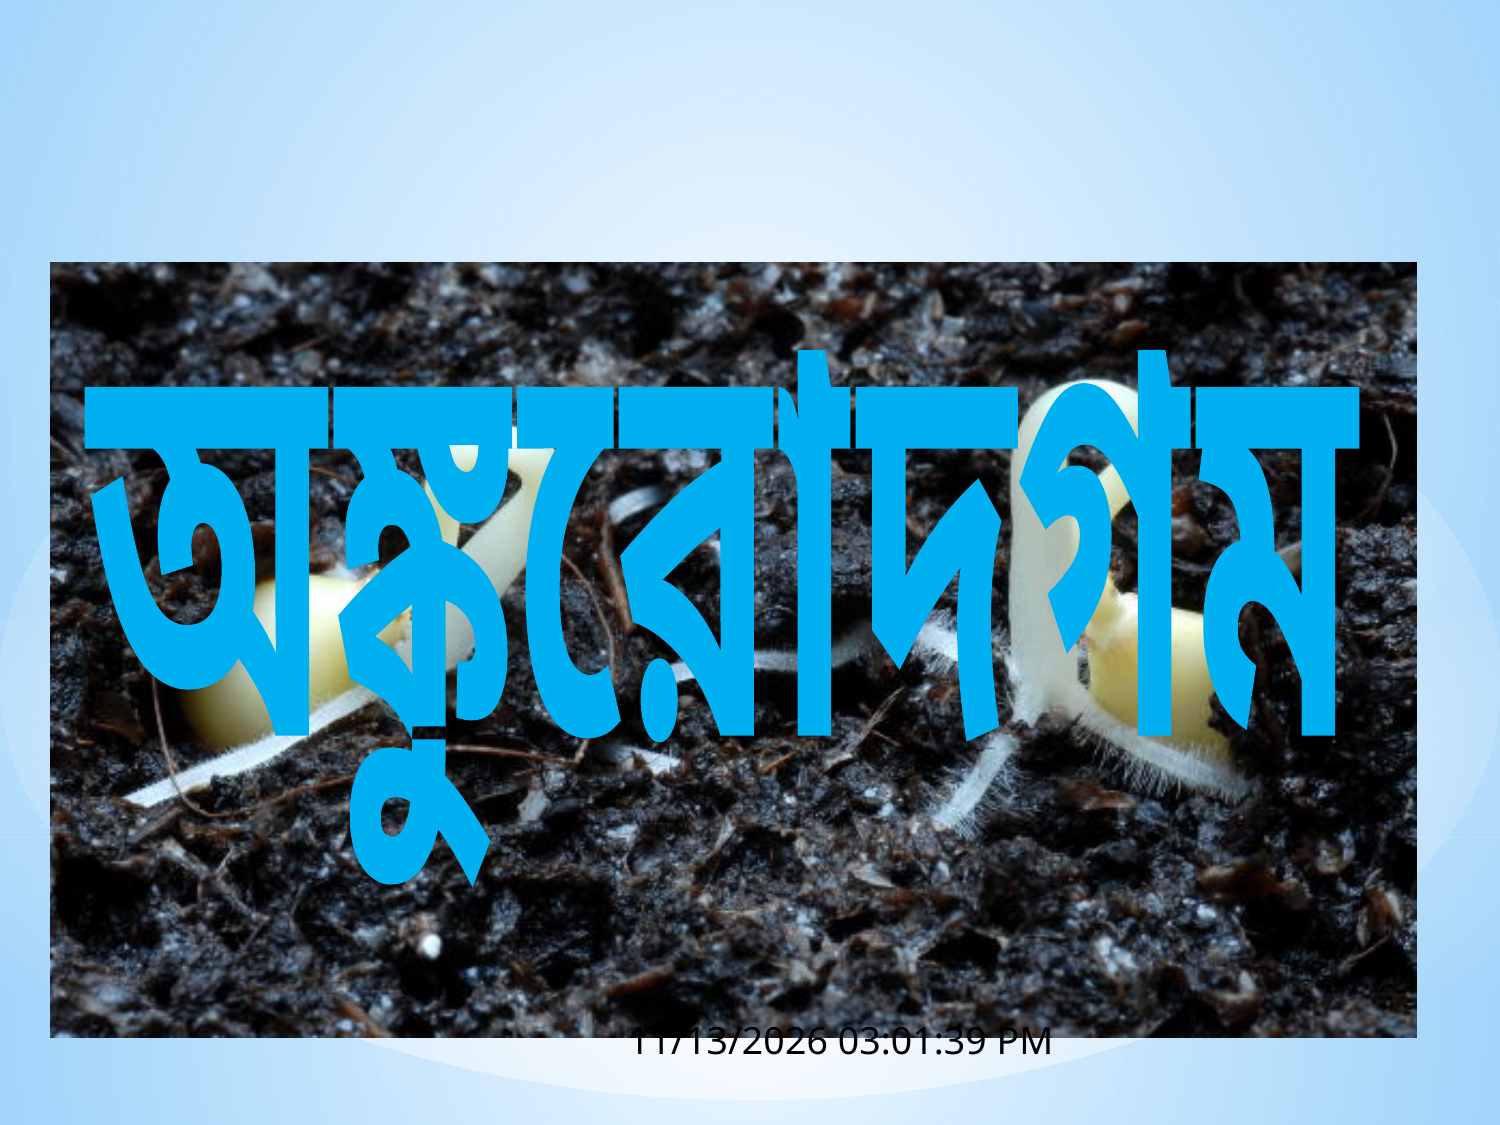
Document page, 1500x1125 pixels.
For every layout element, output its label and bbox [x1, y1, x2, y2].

picture [49, 262, 1418, 1038]
slide_number [447, 1046, 1069, 1073]
